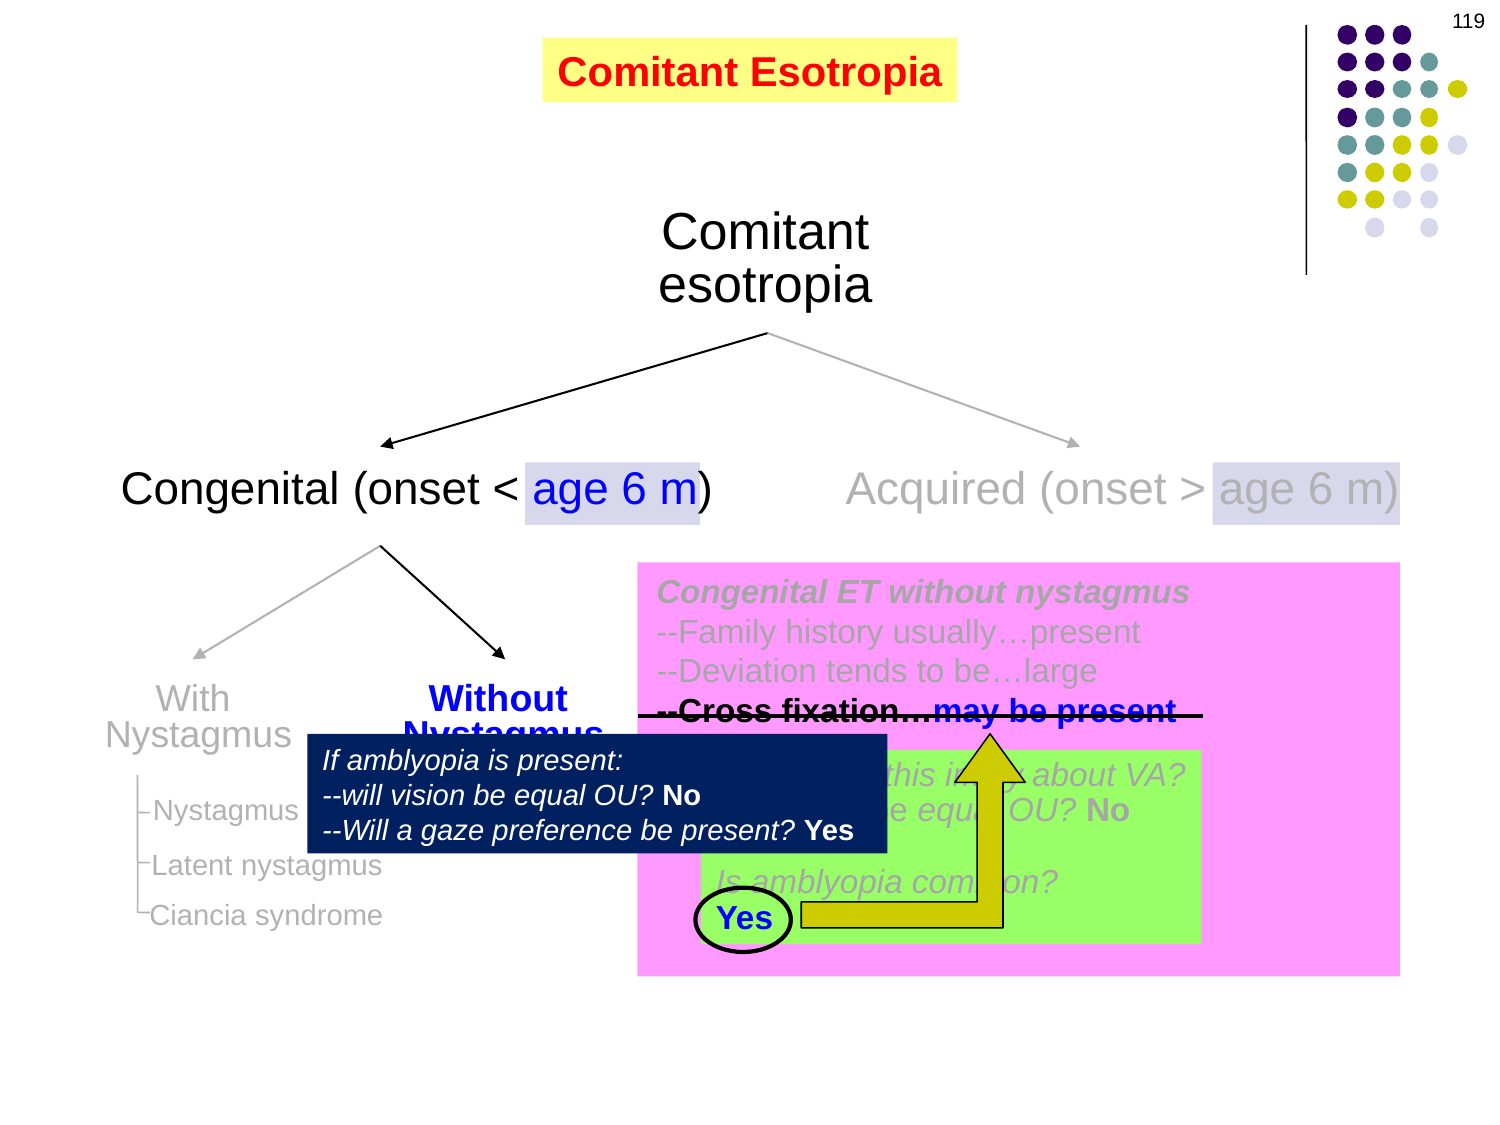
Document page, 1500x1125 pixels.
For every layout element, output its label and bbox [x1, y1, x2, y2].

text_box [542, 37, 958, 103]
text_box [105, 451, 729, 525]
text_box [380, 332, 1081, 450]
text_box [830, 451, 1415, 525]
text_box [192, 545, 506, 660]
text_box [643, 199, 888, 321]
slide_number [1149, 0, 1500, 75]
text_box [89, 562, 1400, 977]
